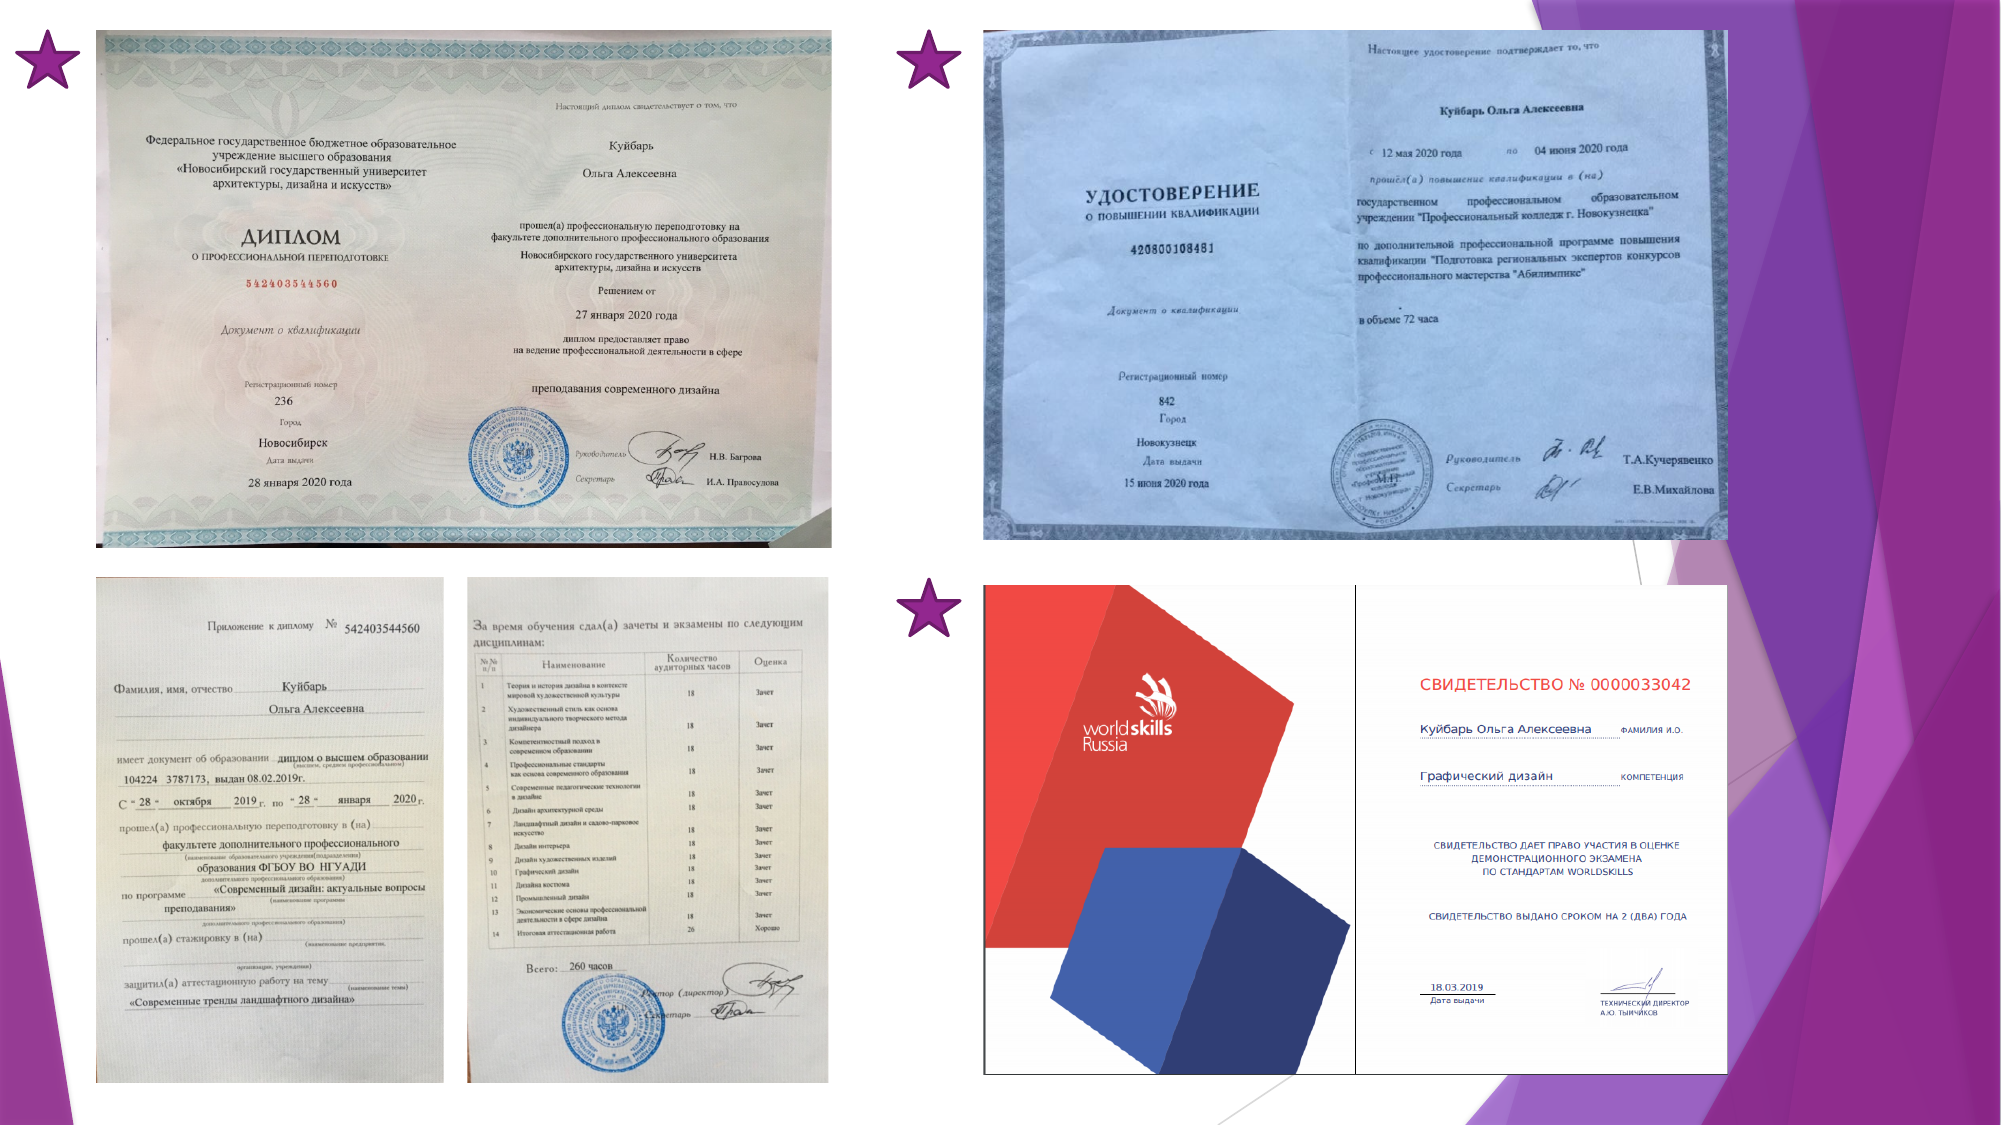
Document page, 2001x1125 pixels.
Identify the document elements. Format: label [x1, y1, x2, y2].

text_box [896, 577, 962, 638]
text_box [896, 29, 962, 89]
picture [16, 577, 901, 1083]
text_box [15, 29, 81, 89]
picture [982, 0, 1729, 1075]
picture [95, 30, 833, 549]
